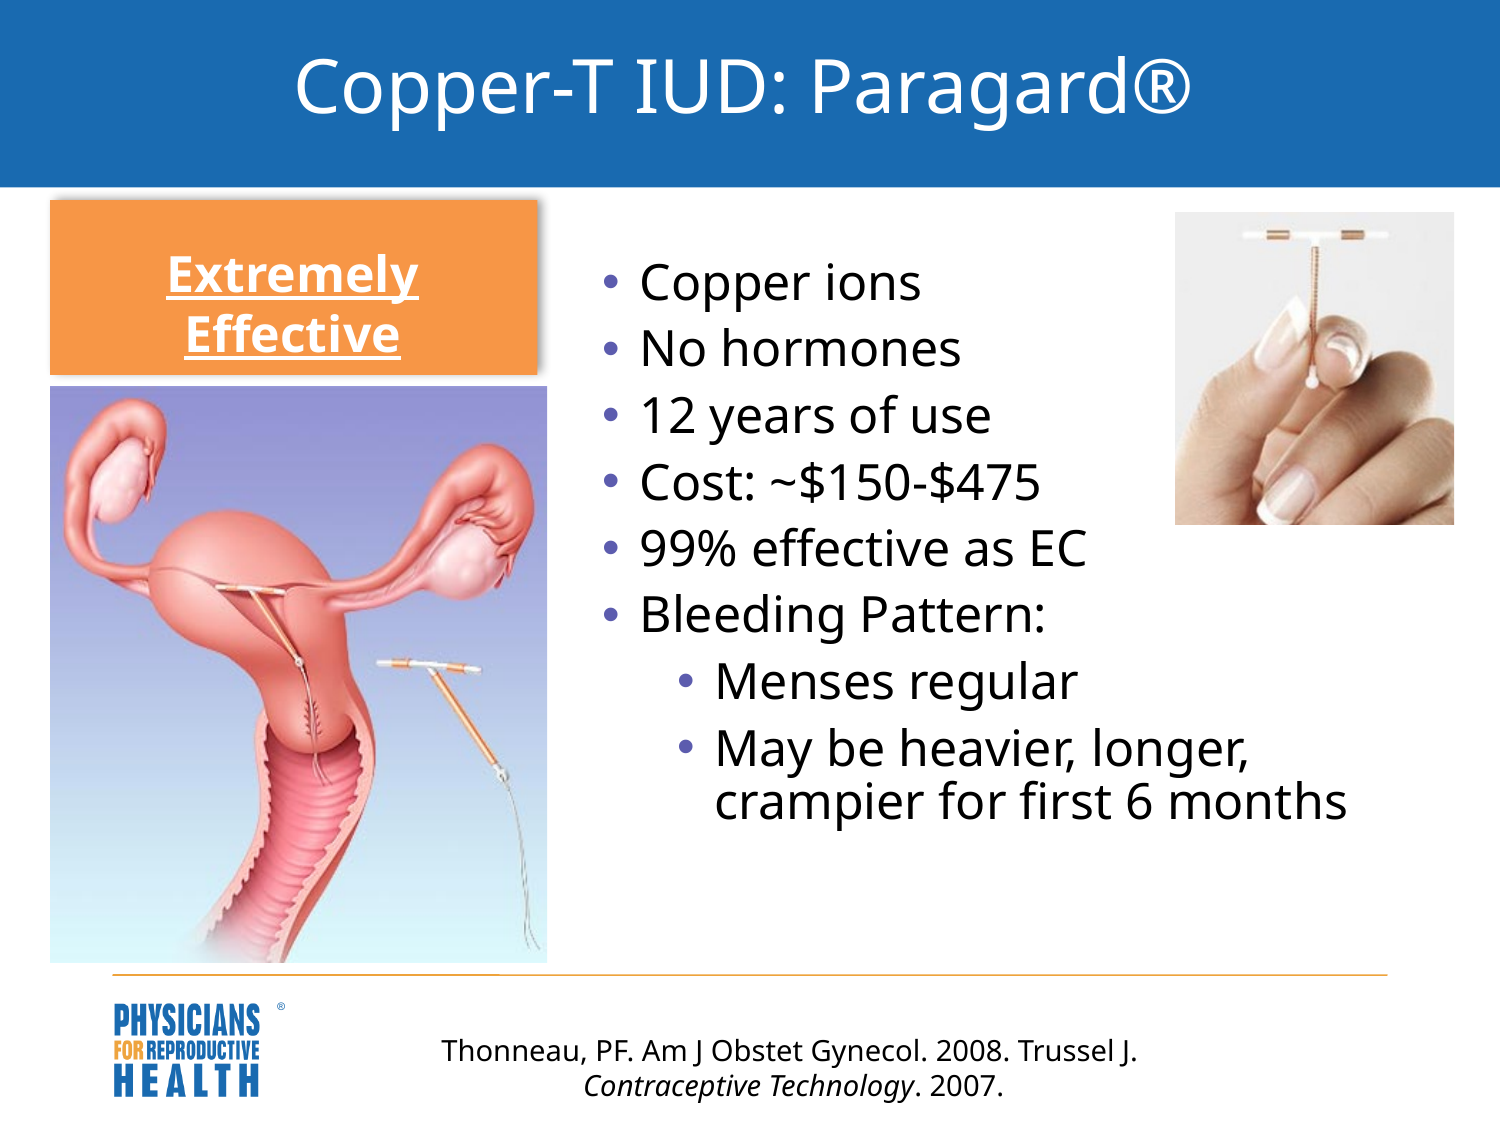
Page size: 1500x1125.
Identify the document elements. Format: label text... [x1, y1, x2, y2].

text_box Copper ions No hormones 12 years of use Cost: ~$150-$475 99% effective as EC Bleeding Pattern: Menses regular May be heavier, longer, crampier for first 6 months [587, 249, 1475, 839]
text_box Thonneau, PF. Am J Obstet Gynecol. 2008. Trussel J. Contraceptive Technology. 2007. [262, 1024, 1325, 1110]
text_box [49, 199, 538, 376]
text_box Copper-T IUD: Paragard® [62, 12, 1425, 138]
picture [49, 376, 548, 963]
picture [112, 999, 263, 1100]
picture [1174, 212, 1455, 526]
